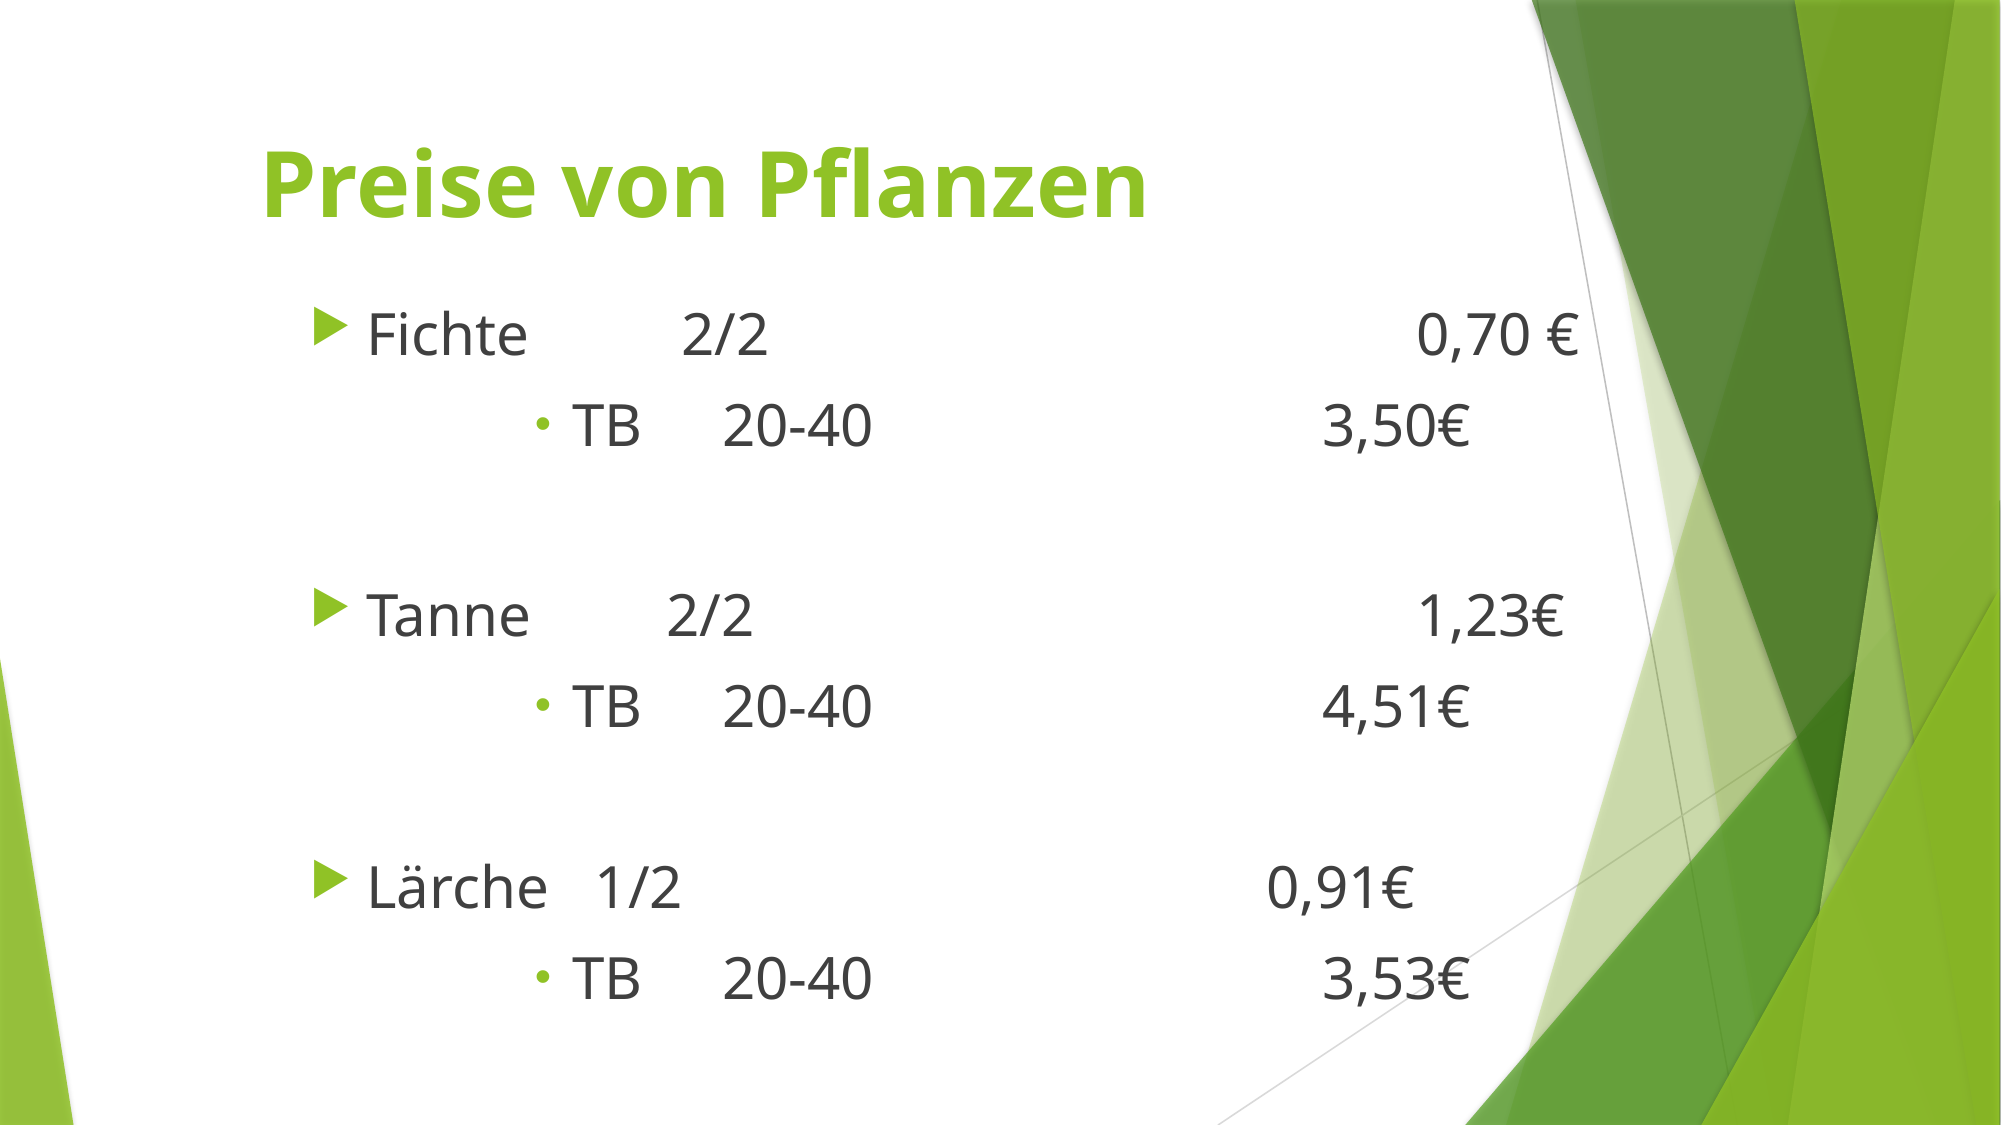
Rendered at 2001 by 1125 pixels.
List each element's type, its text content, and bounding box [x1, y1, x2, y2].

list Fichte 2/2 0,70 € TB 20-40 3,50€ Tanne 2/2 1,23€ TB 20-40 4,51€ Lärche 1/2 0,91€ TB 20-40 3,53€ [294, 290, 1706, 1085]
title Preise von Pflanzen [0, 118, 1411, 335]
